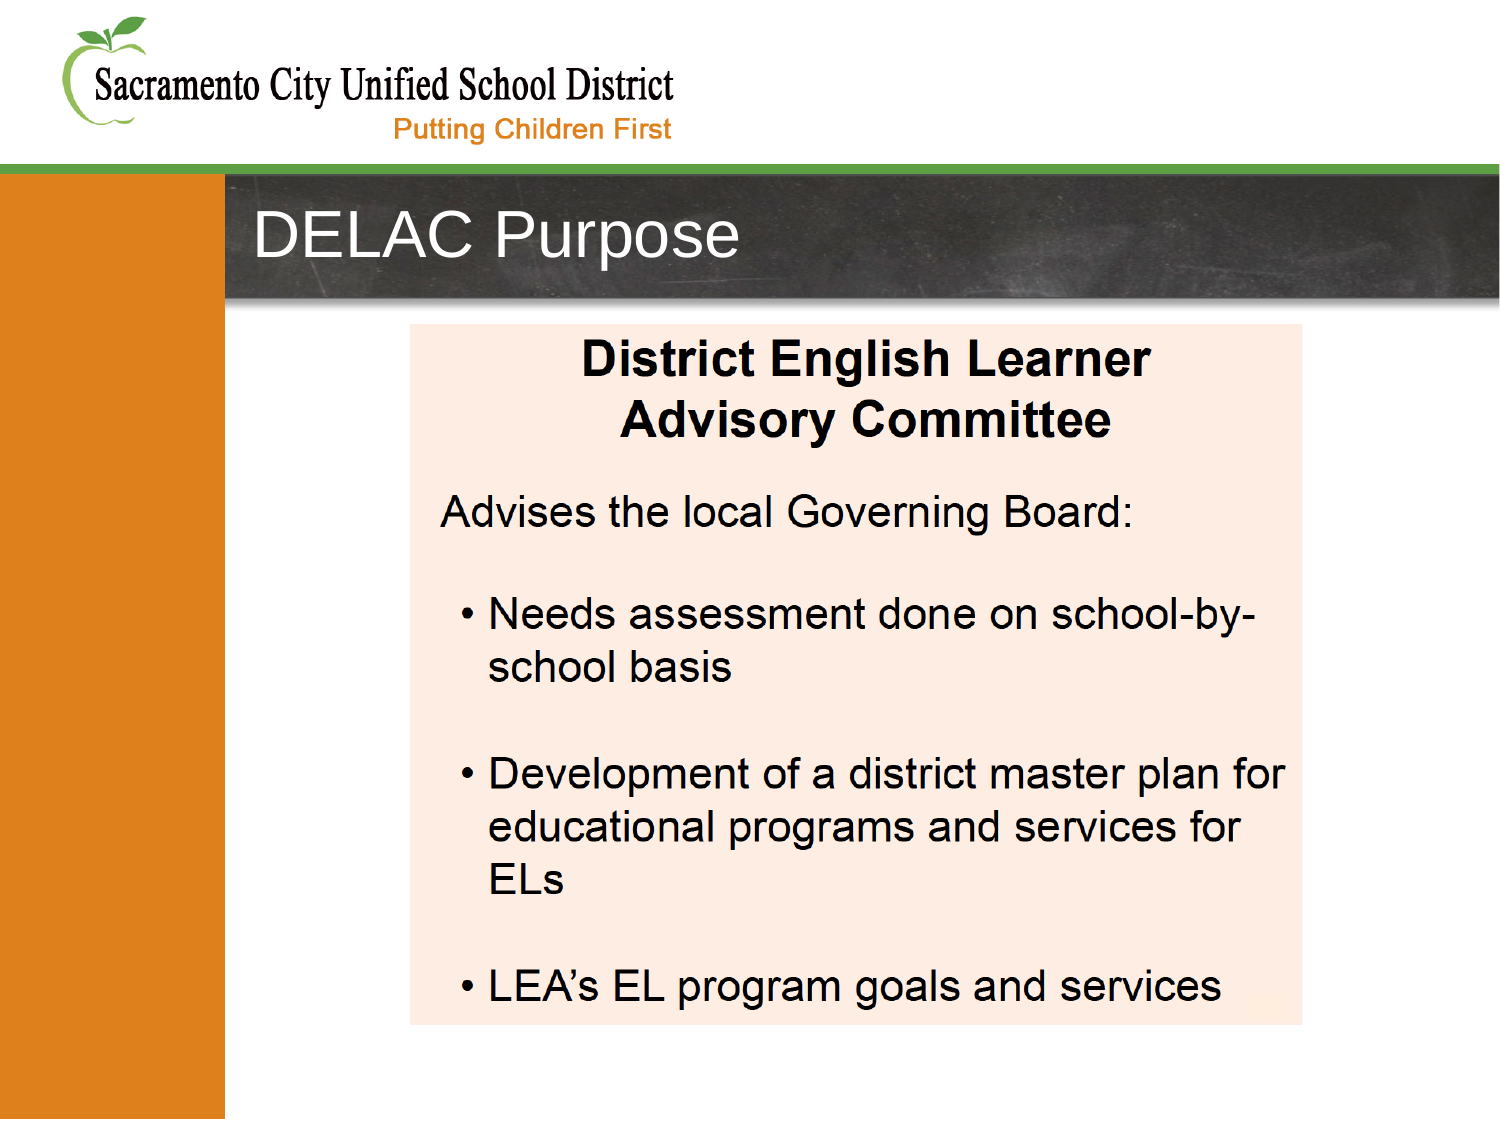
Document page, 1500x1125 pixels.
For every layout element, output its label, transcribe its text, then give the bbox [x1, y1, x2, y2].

title DELAC Purpose [237, 174, 1488, 288]
picture [0, 0, 1500, 1119]
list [409, 324, 1303, 1026]
